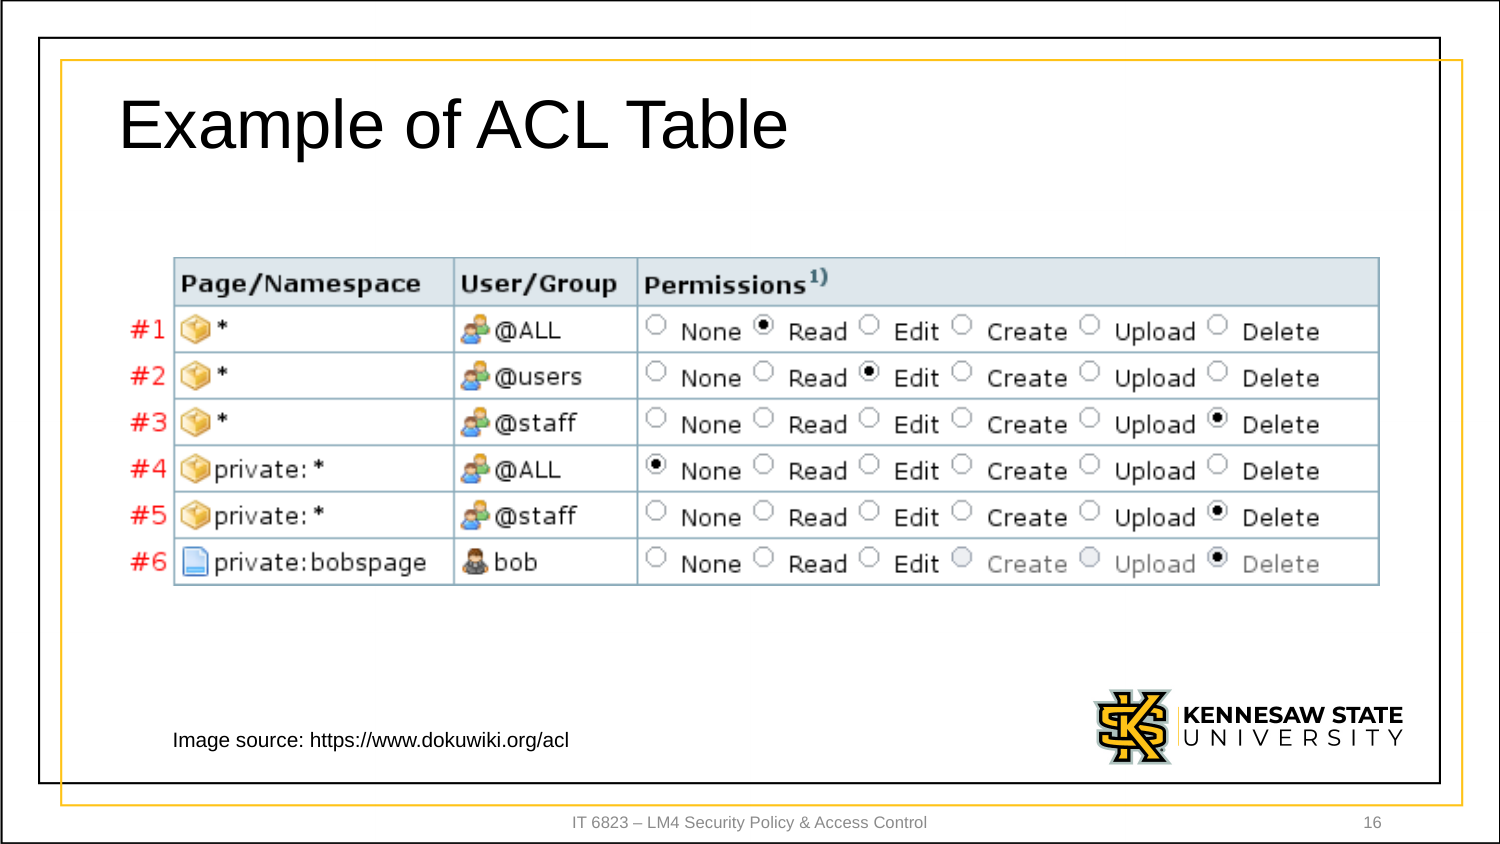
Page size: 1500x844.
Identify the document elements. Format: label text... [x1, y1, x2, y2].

footer IT 6823 – LM4 Security Policy & Access Control [496, 809, 1004, 834]
title Example of ACL Table [103, 44, 1397, 208]
picture [0, 0, 1500, 844]
text_box Image source: https://www.dokuwiki.org/acl [158, 719, 908, 760]
slide_number 16 [1059, 809, 1397, 834]
